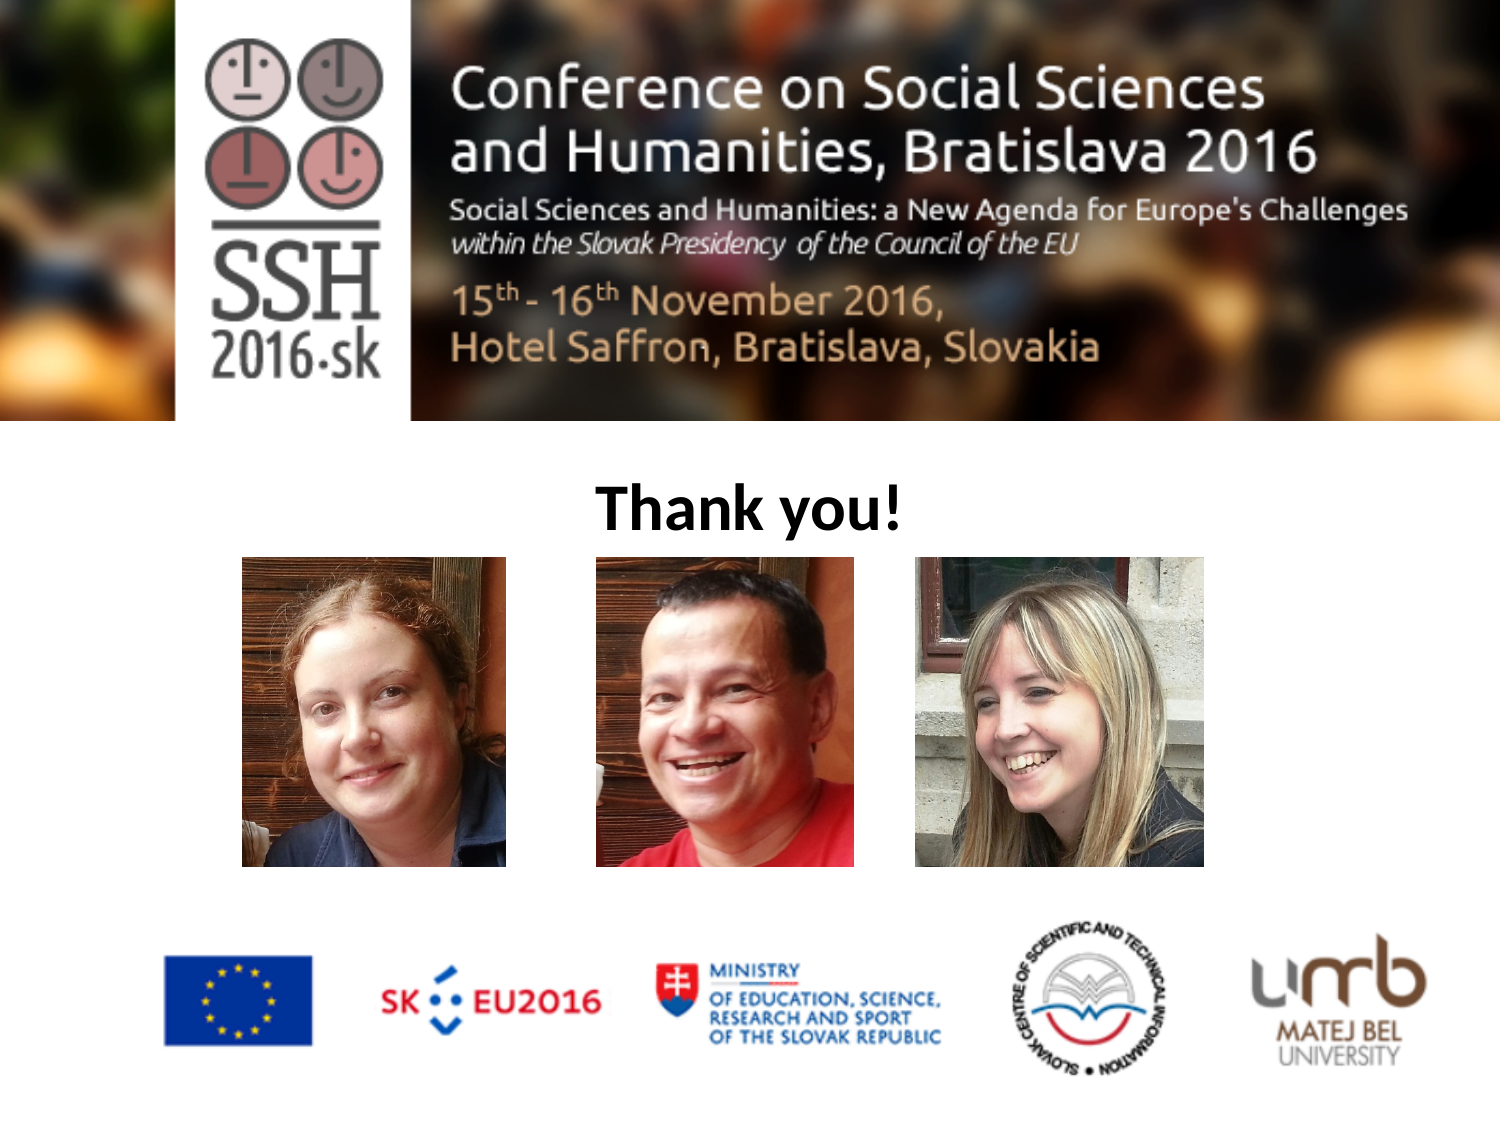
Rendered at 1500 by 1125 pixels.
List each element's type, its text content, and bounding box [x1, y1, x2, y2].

picture [241, 557, 506, 867]
picture [123, 916, 1470, 1080]
list Thank you! [75, 456, 1425, 551]
picture [0, 0, 1500, 421]
picture [596, 557, 854, 867]
picture [915, 557, 1204, 867]
